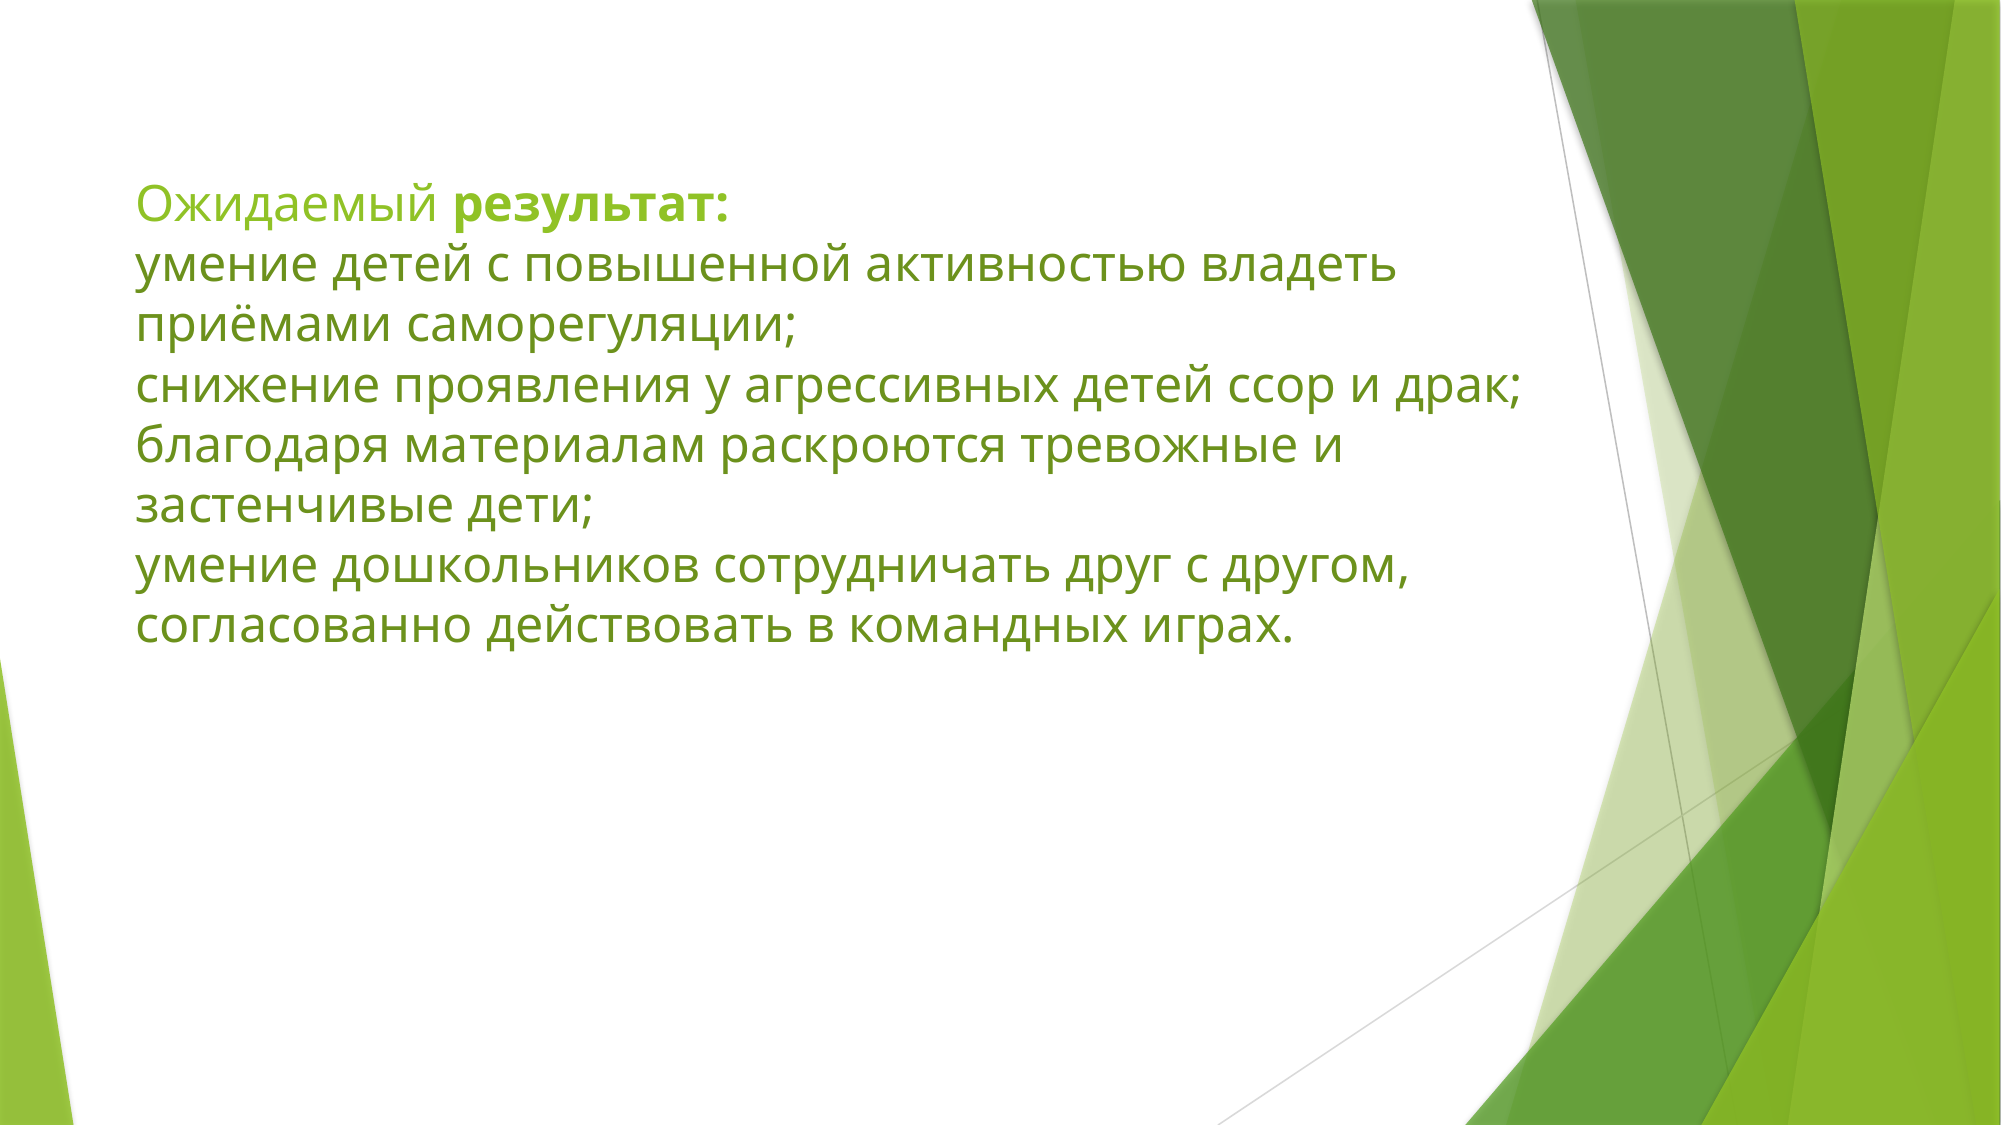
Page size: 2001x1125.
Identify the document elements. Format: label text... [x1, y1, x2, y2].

title Ожидаемый результат: умение детей с повышенной активностью владеть приёмами саморегуляции; снижение проявления у агрессивных детей ссор и драк; благодаря материалам раскроются тревожные и застенчивые дети; умение дошкольников сотрудничать друг с другом, согласованно действовать в командных играх. [120, 163, 1598, 928]
